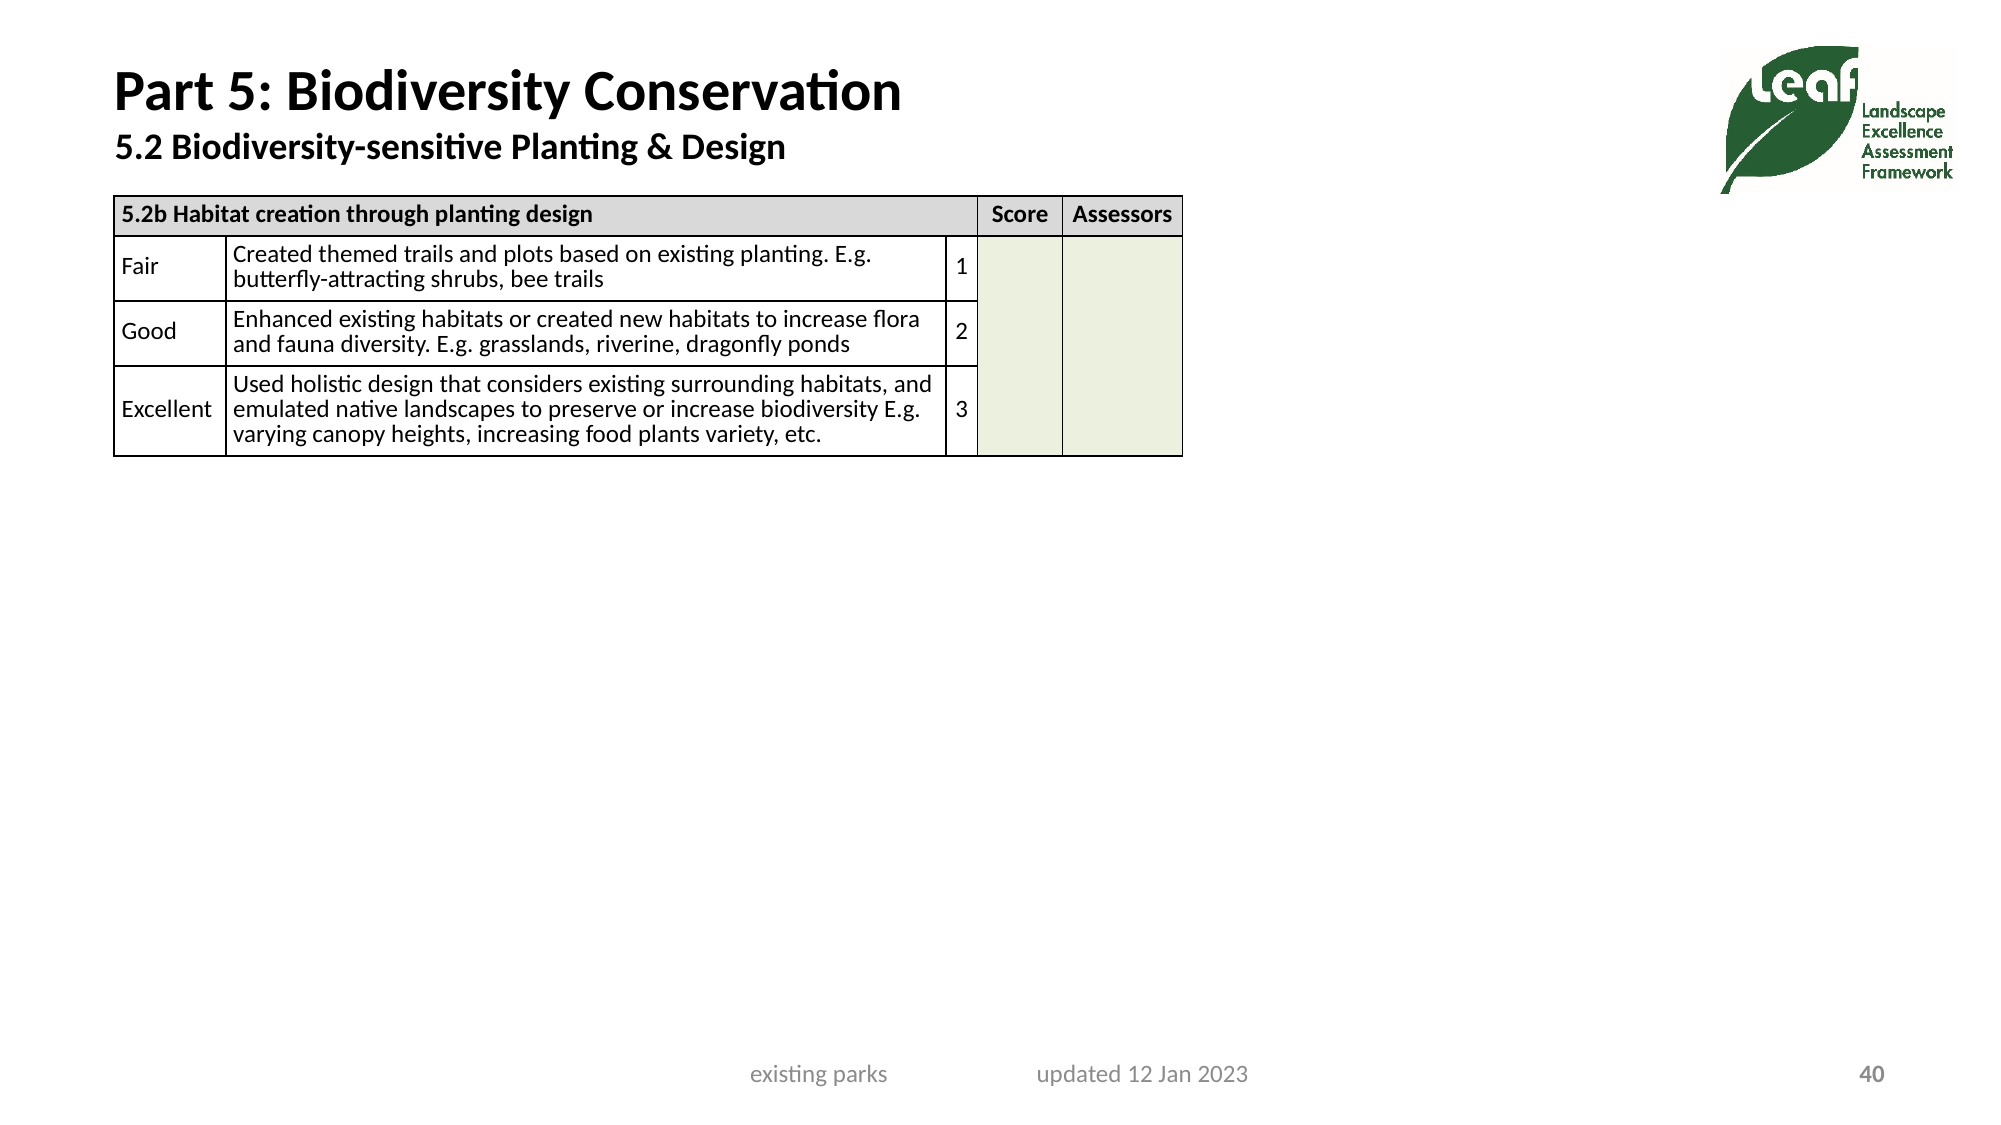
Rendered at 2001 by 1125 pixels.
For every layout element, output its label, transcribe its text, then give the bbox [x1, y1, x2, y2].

table_cell Excellent [115, 367, 225, 455]
footer existing parks updated 12 Jan 2023 [683, 1042, 1317, 1103]
table_cell [978, 237, 1062, 455]
table_header Score [978, 197, 1062, 235]
table_cell [1063, 237, 1182, 455]
table_cell Enhanced existing habitats or created new habitats to increase flora and fauna diversity. E.g. grasslands, riverine, dragonfly ponds [227, 302, 945, 365]
table_cell Created themed trails and plots based on existing planting. E.g. butterfly-attracting shrubs, bee trails [227, 237, 945, 300]
title Part 5: Biodiversity Conservation 5.2 Biodiversity-sensitive Planting & Design [99, 45, 1655, 194]
picture [1720, 46, 1958, 194]
table_cell Good [115, 302, 225, 365]
table_header Assessors [1063, 197, 1182, 235]
table_cell Fair [115, 237, 225, 300]
table_cell Used holistic design that considers existing surrounding habitats, and emulated native landscapes to preserve or increase biodiversity E.g. varying canopy heights, increasing food plants variety, etc. [227, 367, 945, 455]
table_cell 1 [947, 237, 977, 300]
table_cell 2 [947, 302, 977, 365]
slide_number 40 [1433, 1042, 1900, 1103]
table_cell 3 [947, 367, 977, 455]
table_header 5.2b Habitat creation through planting design [115, 197, 977, 235]
